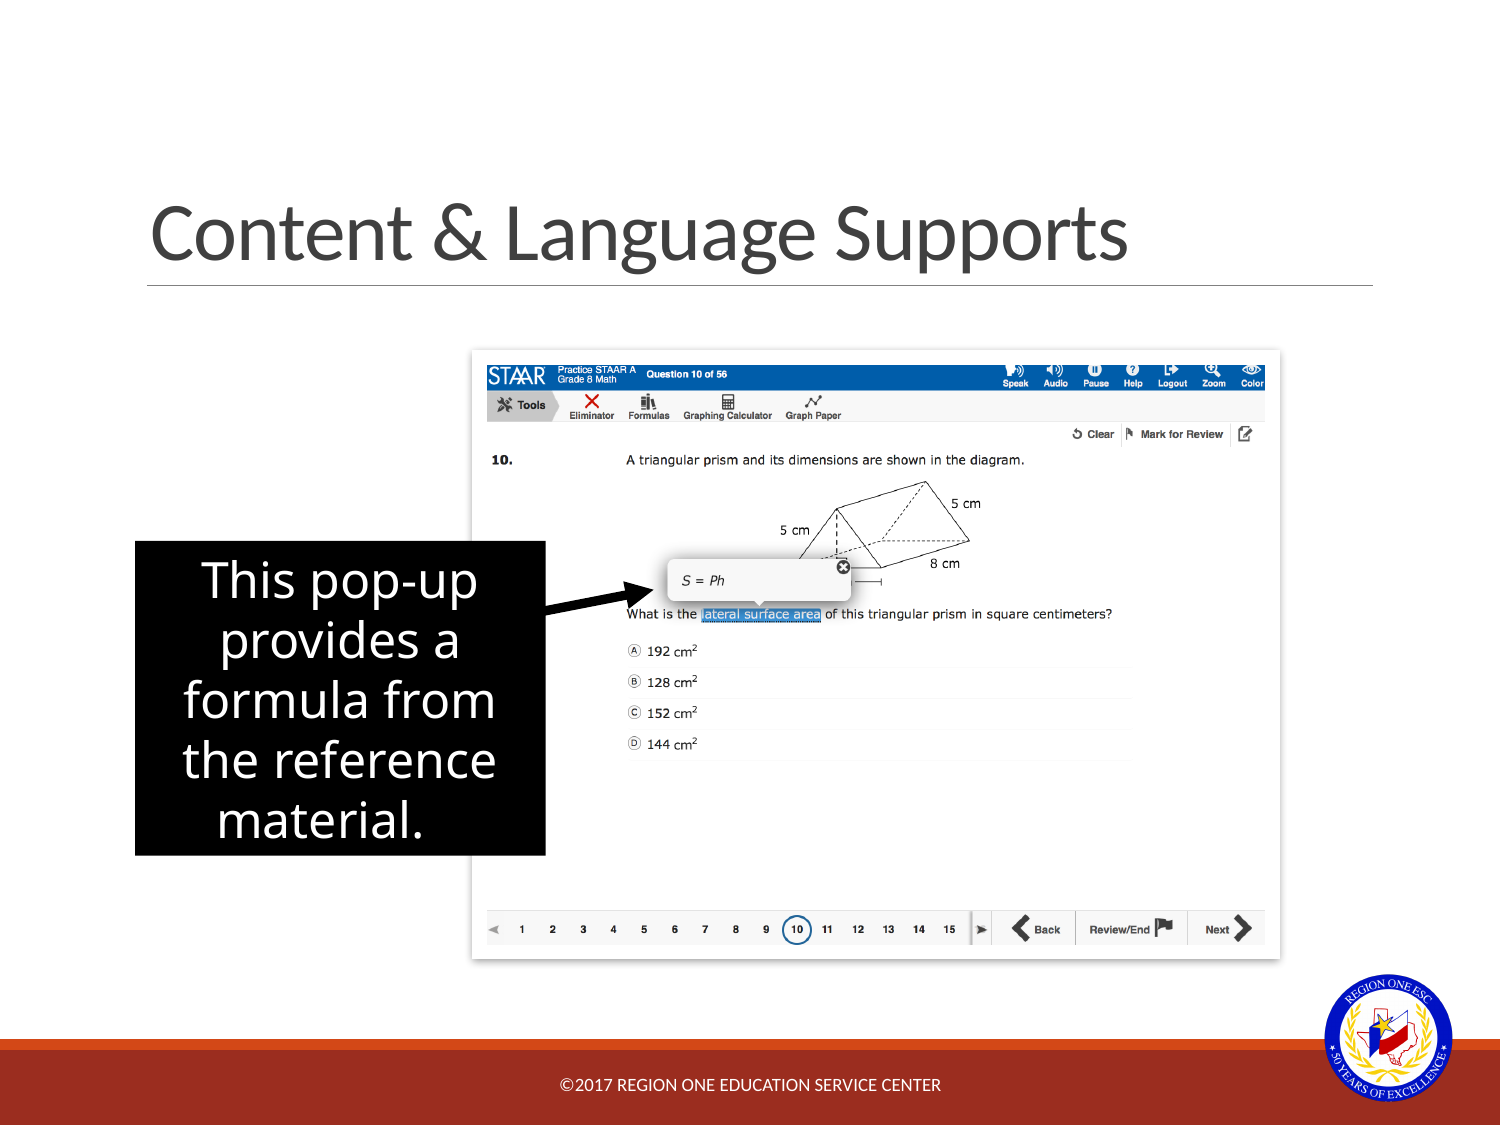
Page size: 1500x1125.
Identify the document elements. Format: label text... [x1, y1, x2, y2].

picture [1321, 971, 1454, 1103]
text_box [134, 540, 655, 799]
footer ©2017 Region One Education Service Center [453, 1054, 1047, 1115]
title Content & Language Supports [135, 47, 1373, 285]
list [486, 363, 1266, 946]
